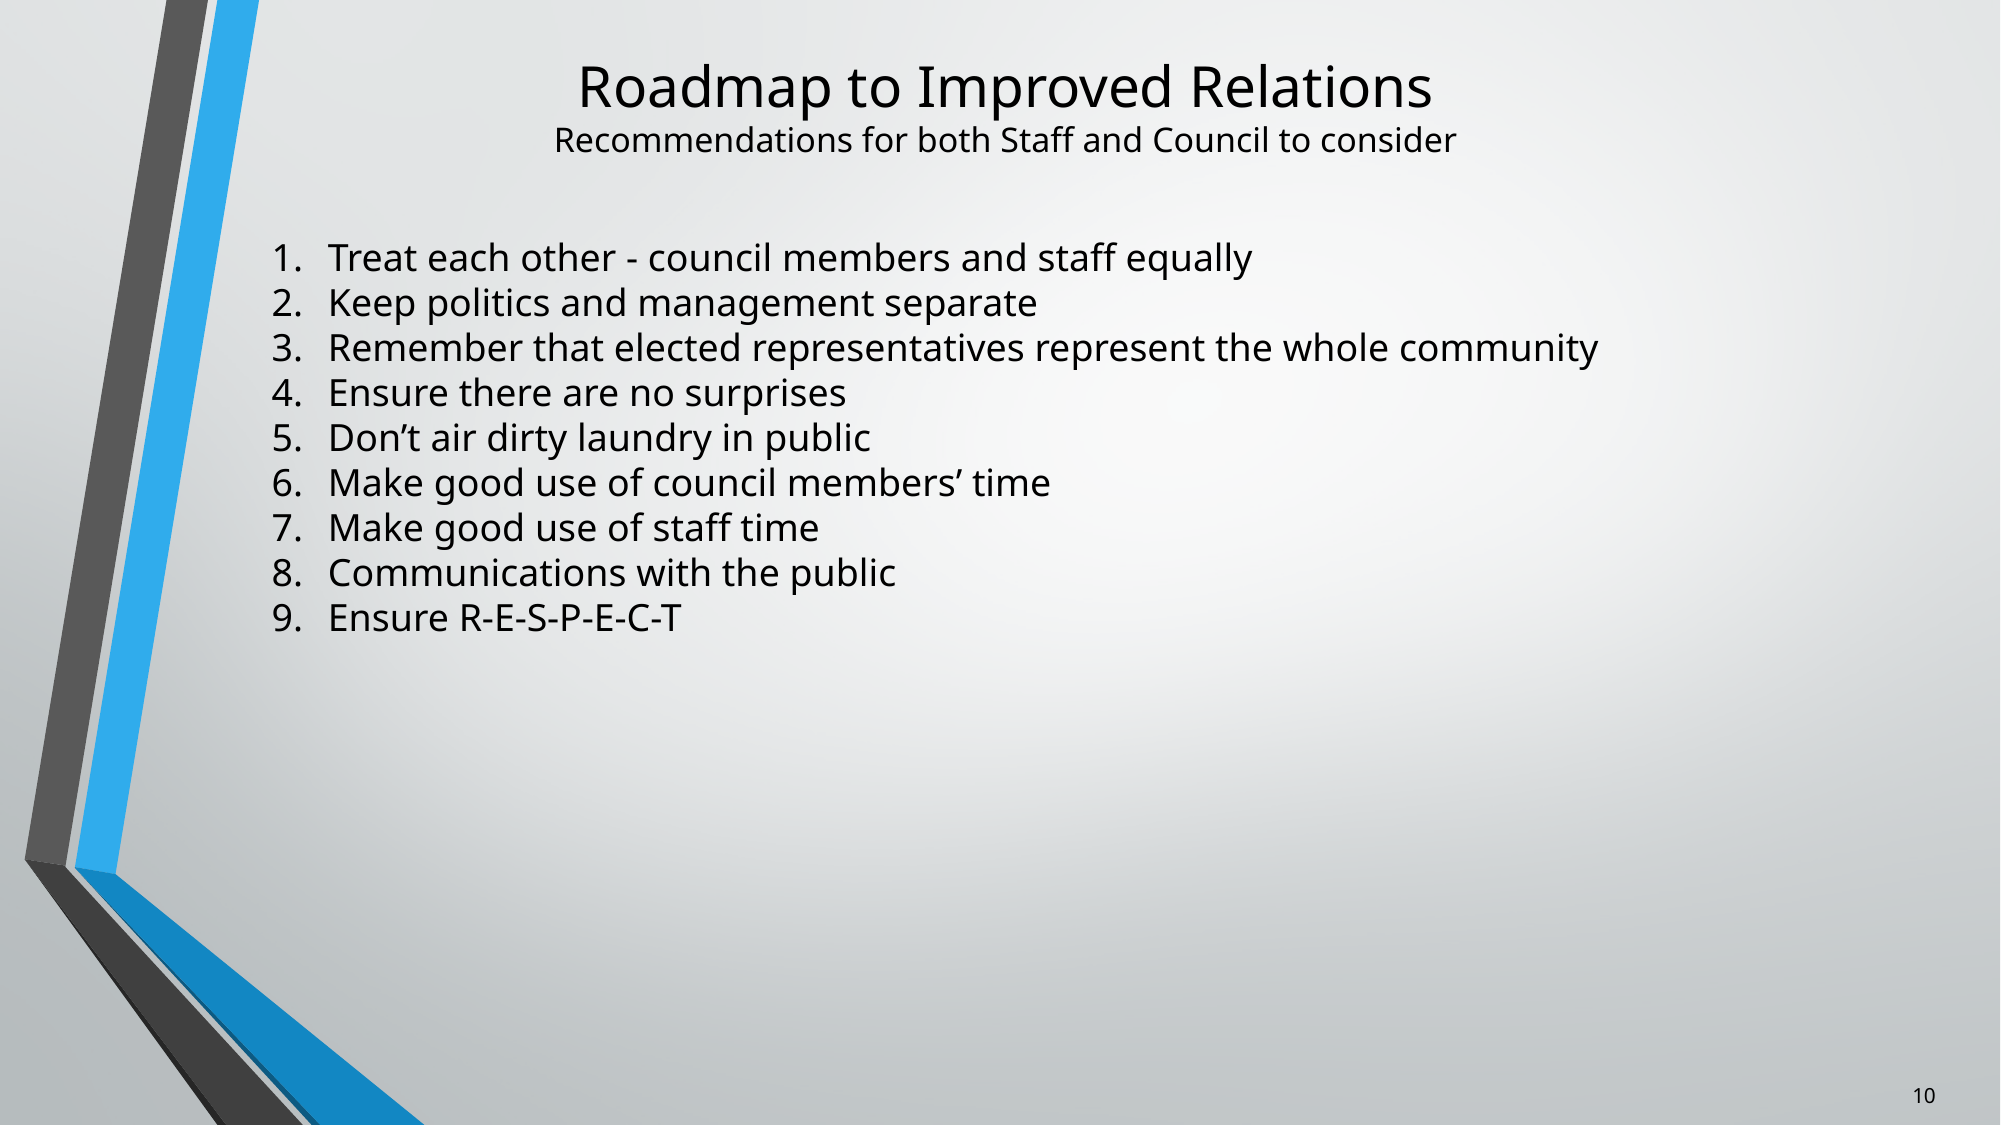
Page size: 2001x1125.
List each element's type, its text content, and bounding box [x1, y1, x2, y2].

text_box Treat each other - council members and staff equally Keep politics and management separate Remember that elected representatives represent the whole community Ensure there are no surprises Don’t air dirty laundry in public Make good use of council members’ time Make good use of staff time Communications with the public Ensure R-E-S-P-E-C-T [256, 226, 1890, 647]
title Roadmap to Improved Relations Recommendations for both Staff and Council to consider [60, 42, 1951, 168]
slide_number 10 [1889, 1079, 1951, 1114]
